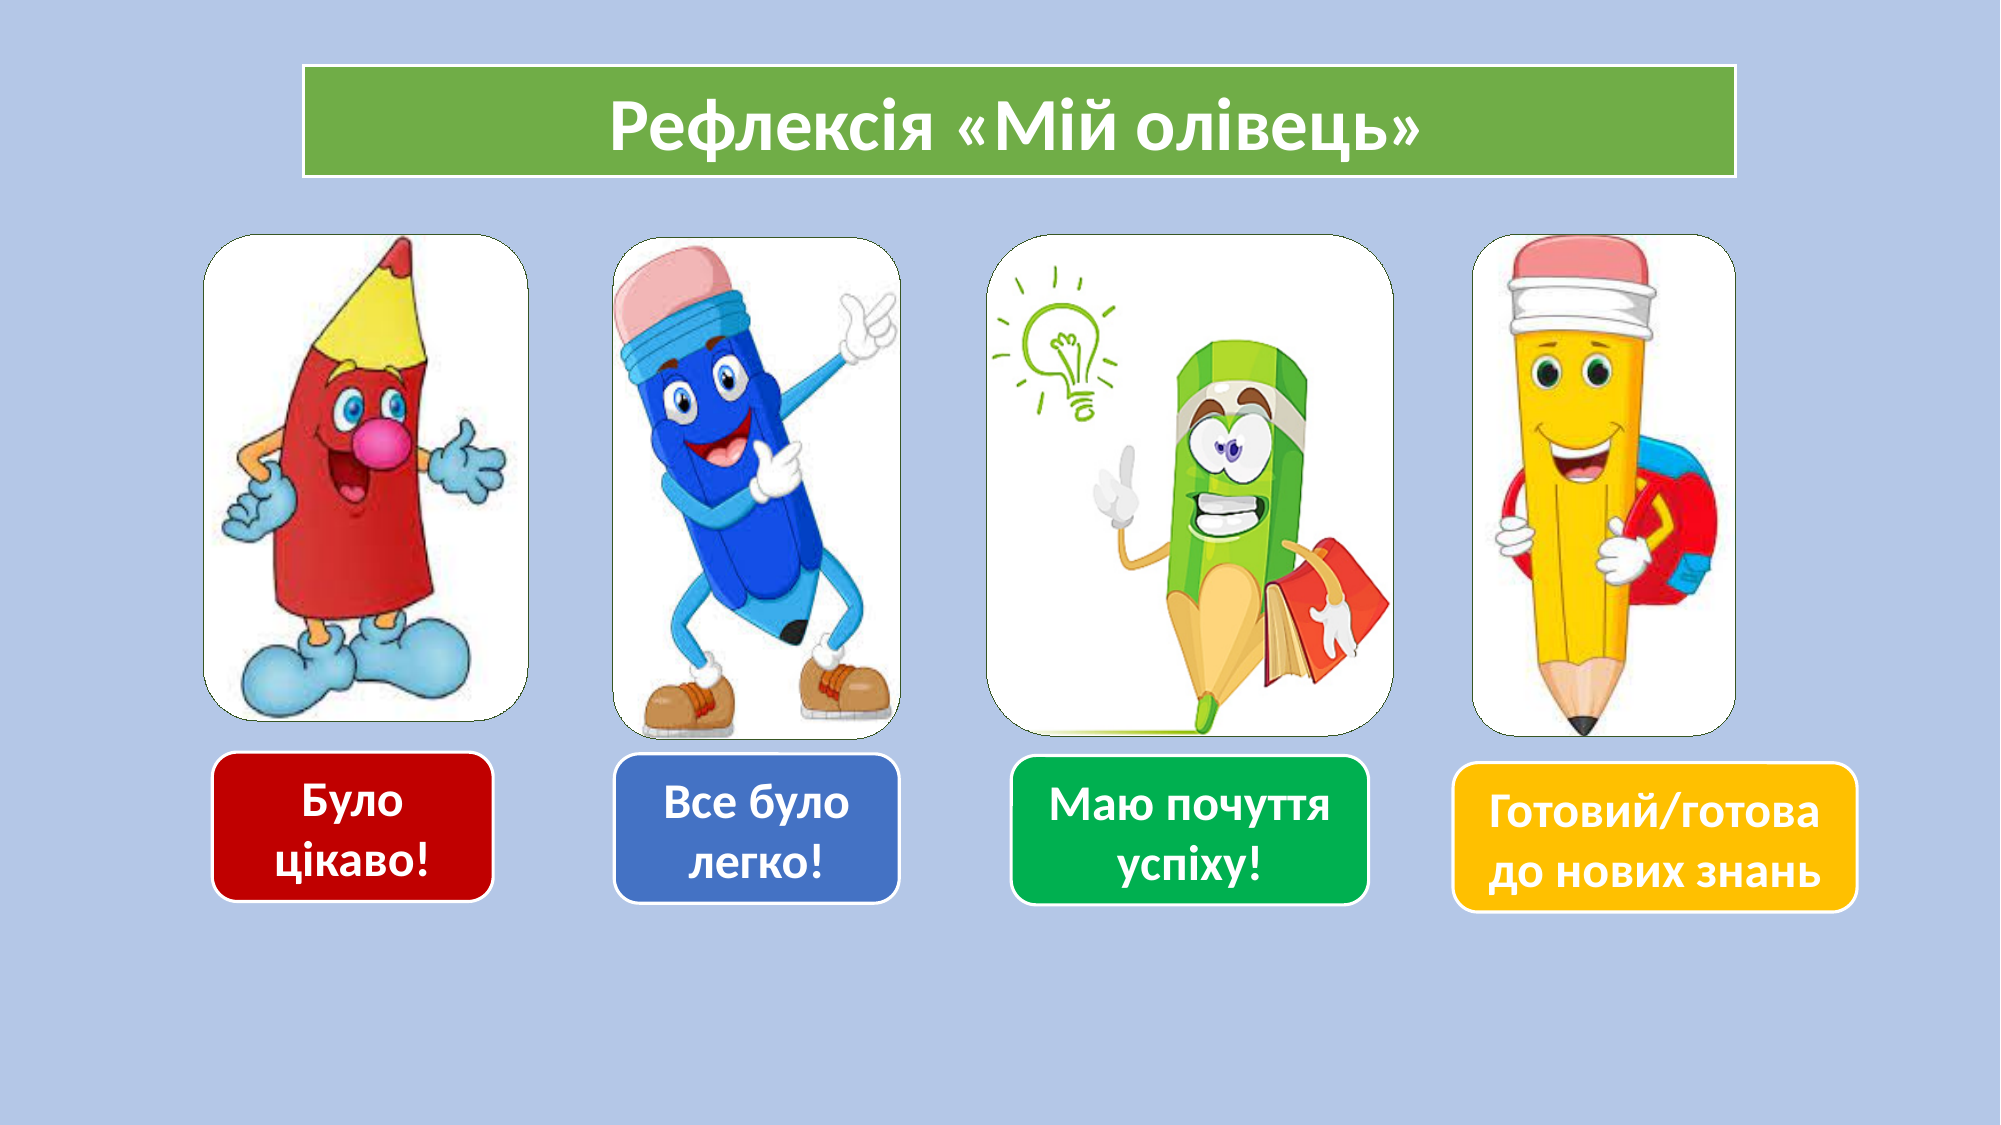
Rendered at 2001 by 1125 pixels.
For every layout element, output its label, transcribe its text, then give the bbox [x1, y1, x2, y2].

picture [612, 237, 901, 740]
picture [1471, 234, 1736, 737]
picture [986, 234, 1394, 737]
text_box Рефлексія «Мій олівець» [302, 64, 1737, 178]
text_box Все було легко! [612, 752, 901, 905]
picture [203, 234, 528, 721]
text_box Маю почуття успіху! [1009, 753, 1371, 907]
text_box Було цікаво! [210, 750, 495, 904]
text_box Готовий/готова до нових знань [1451, 761, 1859, 914]
